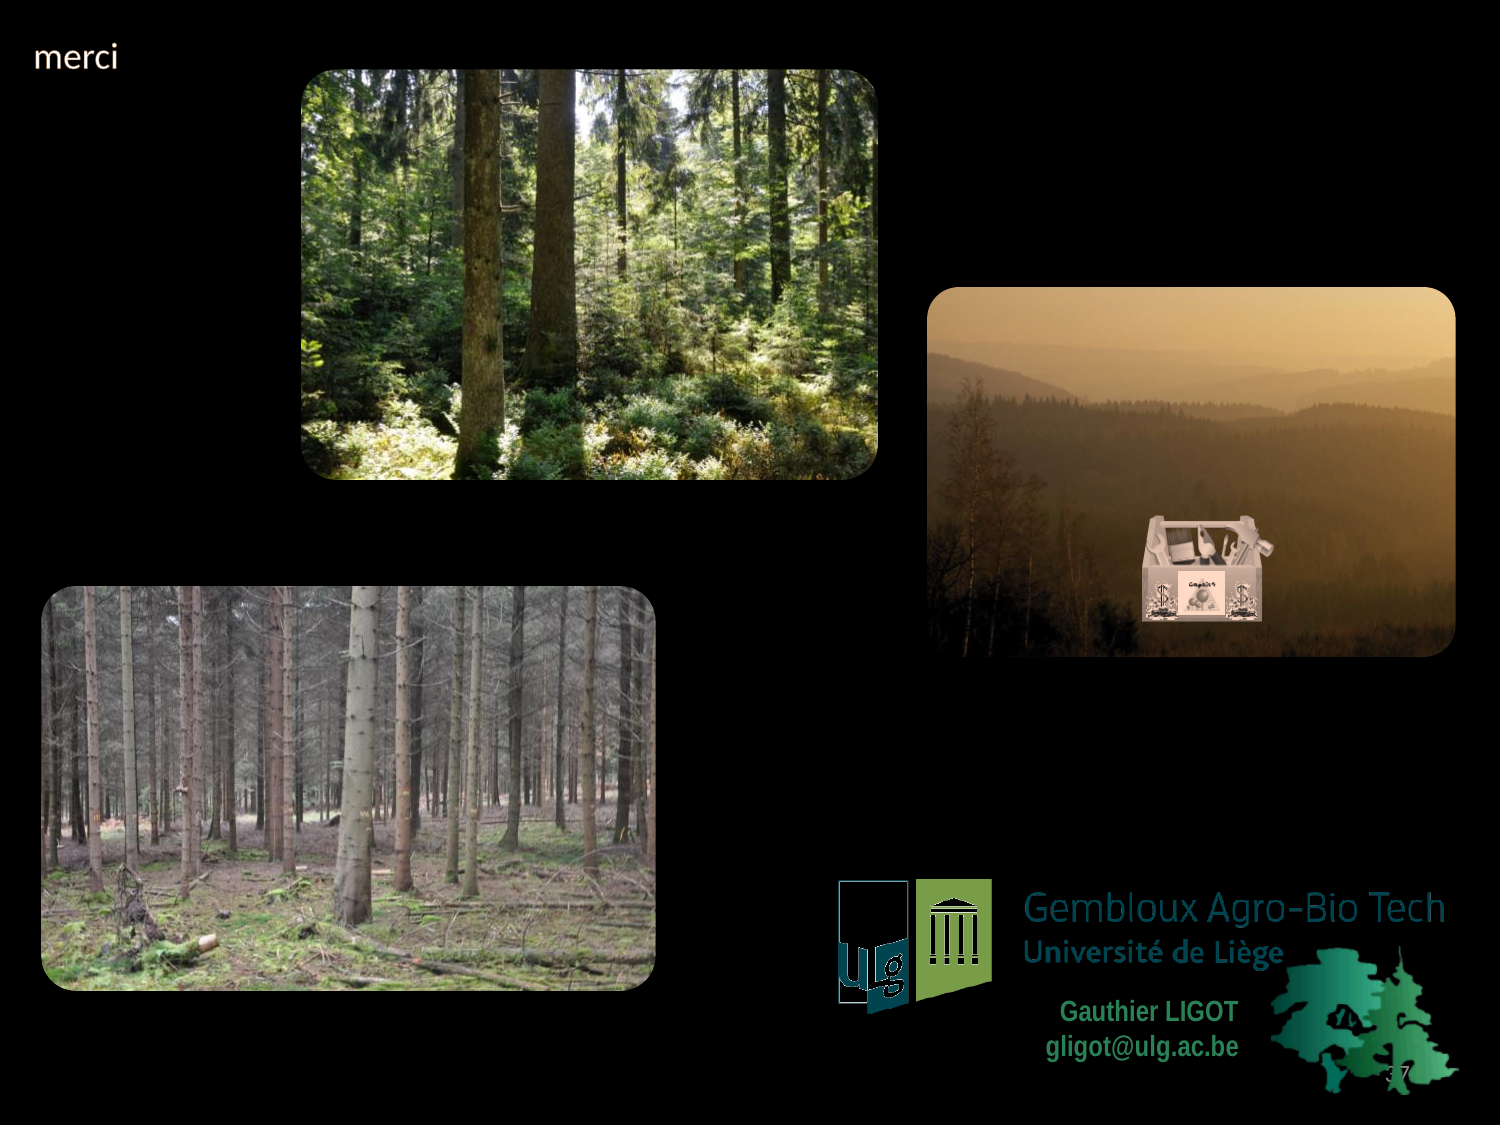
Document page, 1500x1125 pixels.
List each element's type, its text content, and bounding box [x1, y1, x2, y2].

picture [41, 585, 656, 992]
slide_number 37 [1074, 1042, 1270, 1103]
text_box merci [18, 23, 134, 84]
text_box Gauthier LIGOT gligot@ulg.ac.be [1030, 1022, 1254, 1070]
picture [838, 879, 1459, 1095]
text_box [1142, 514, 1274, 622]
picture [926, 286, 1456, 658]
picture [300, 69, 879, 481]
